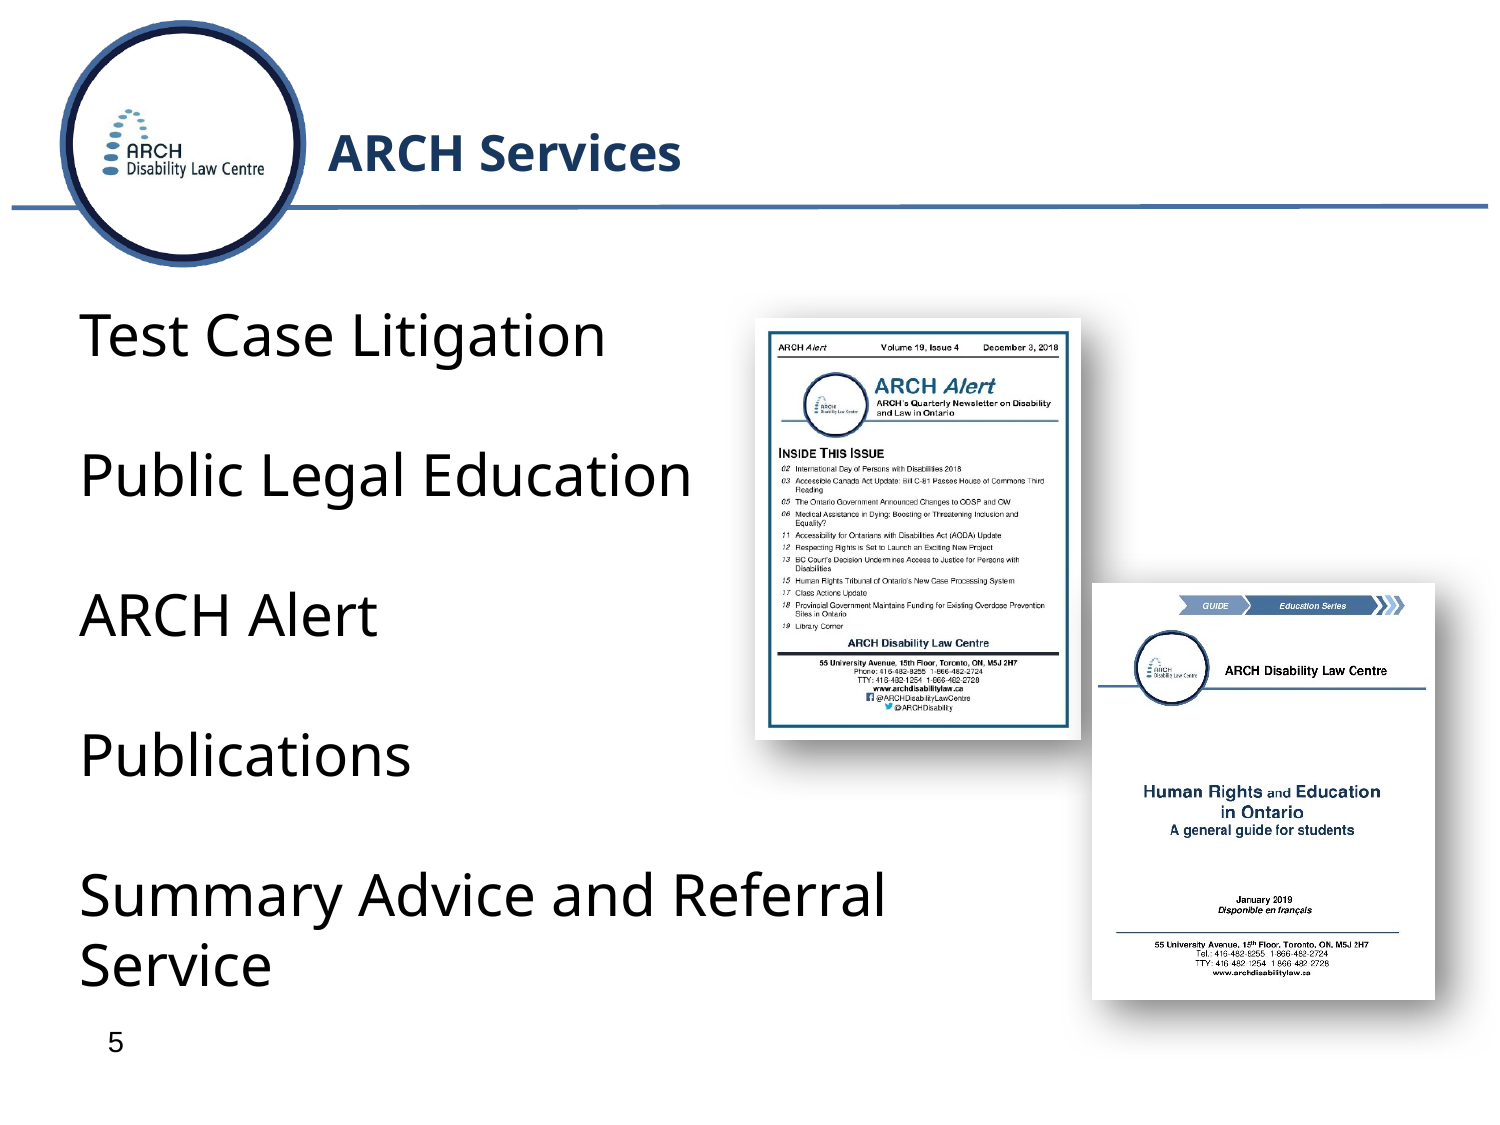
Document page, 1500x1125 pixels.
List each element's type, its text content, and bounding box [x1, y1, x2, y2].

picture [755, 318, 1081, 740]
slide_number 5 [92, 1015, 443, 1094]
text_box Test Case Litigation Public Legal Education ARCH Alert Publications Summary Advice and Referral Service [64, 290, 1010, 1076]
picture [1092, 583, 1436, 1000]
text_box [11, 13, 1489, 273]
